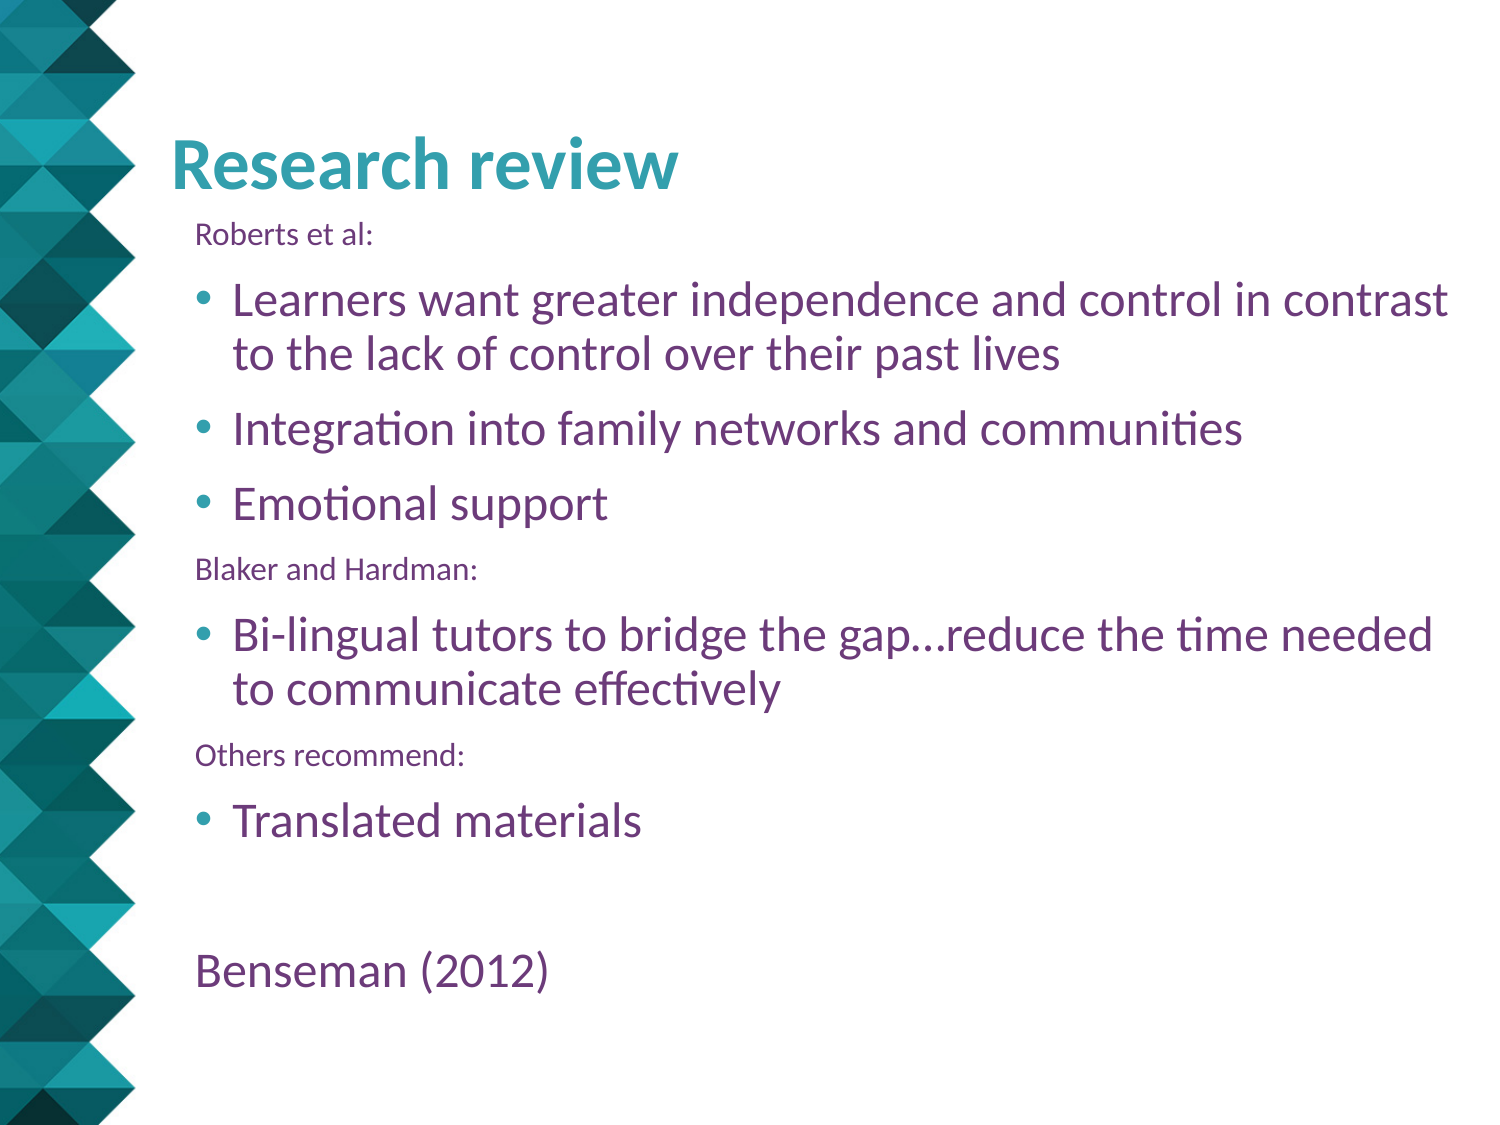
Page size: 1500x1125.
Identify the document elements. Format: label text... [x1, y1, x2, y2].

list Roberts et al: Learners want greater independence and control in contrast to the lack of control over their past lives Integration into family networks and communities Emotional support Blaker and Hardman: Bi-lingual tutors to bridge the gap…reduce the time needed to communicate effectively Others recommend: Translated materials Benseman (2012) [179, 209, 1474, 1017]
picture [0, 0, 1500, 1125]
title Research review [156, 57, 1477, 275]
